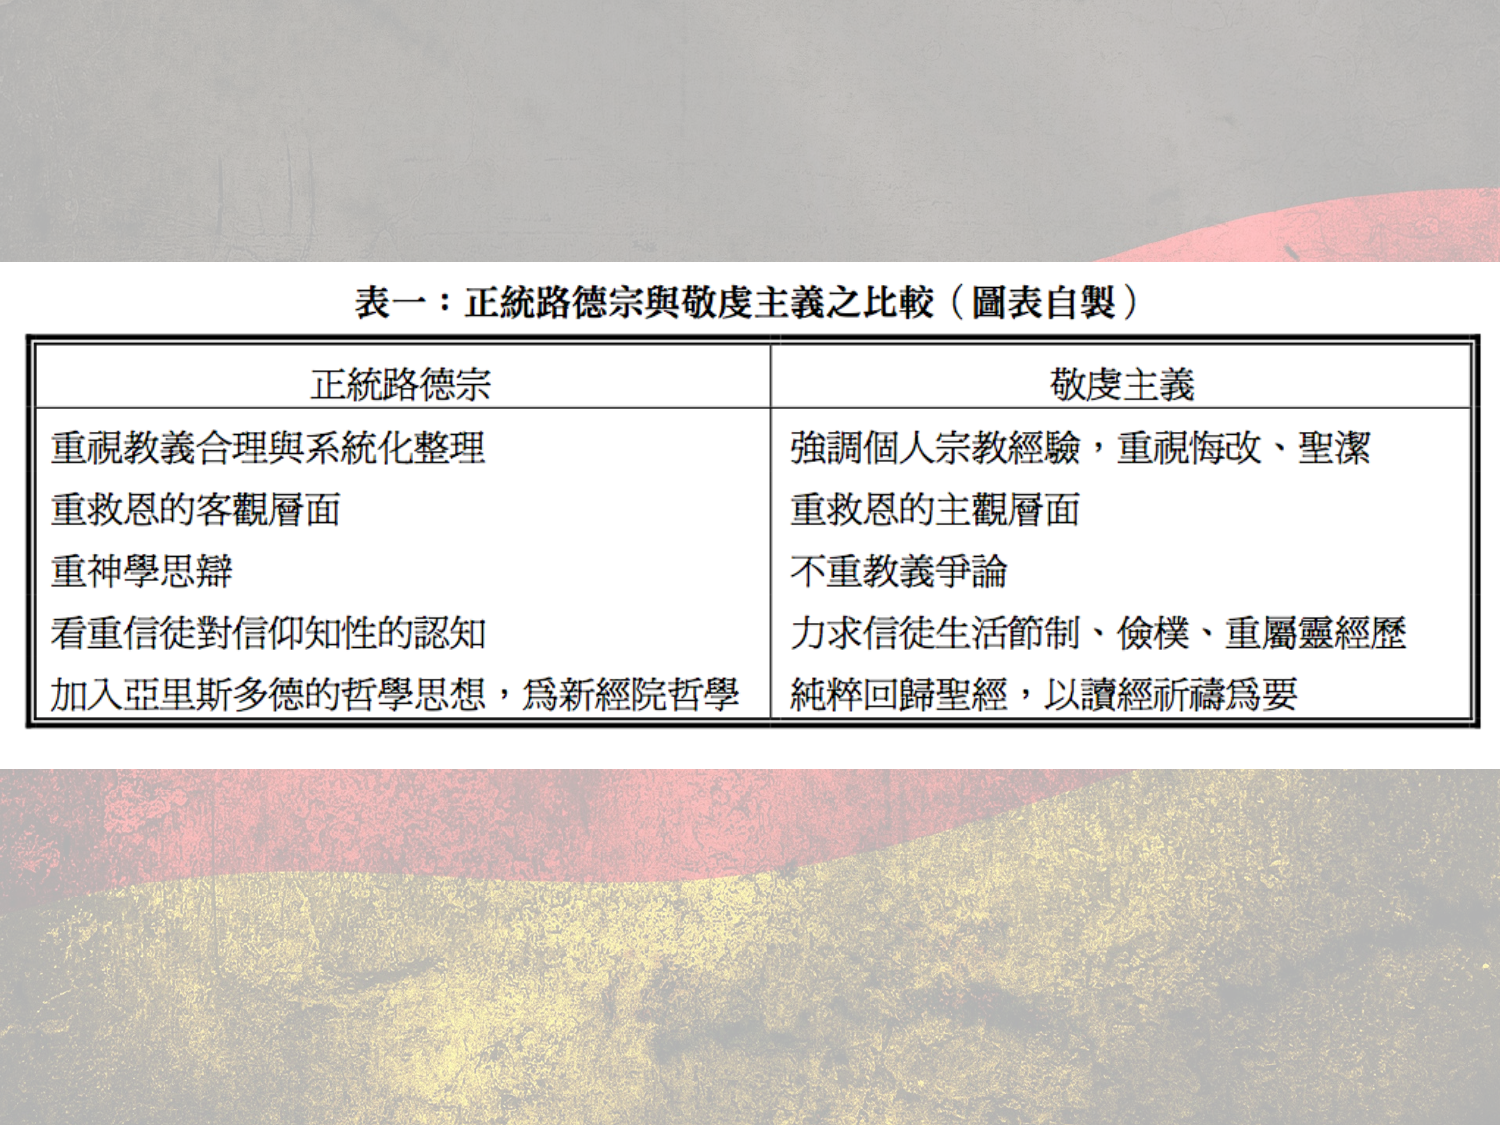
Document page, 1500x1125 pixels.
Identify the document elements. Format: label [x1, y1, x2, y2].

list [0, 262, 1500, 770]
